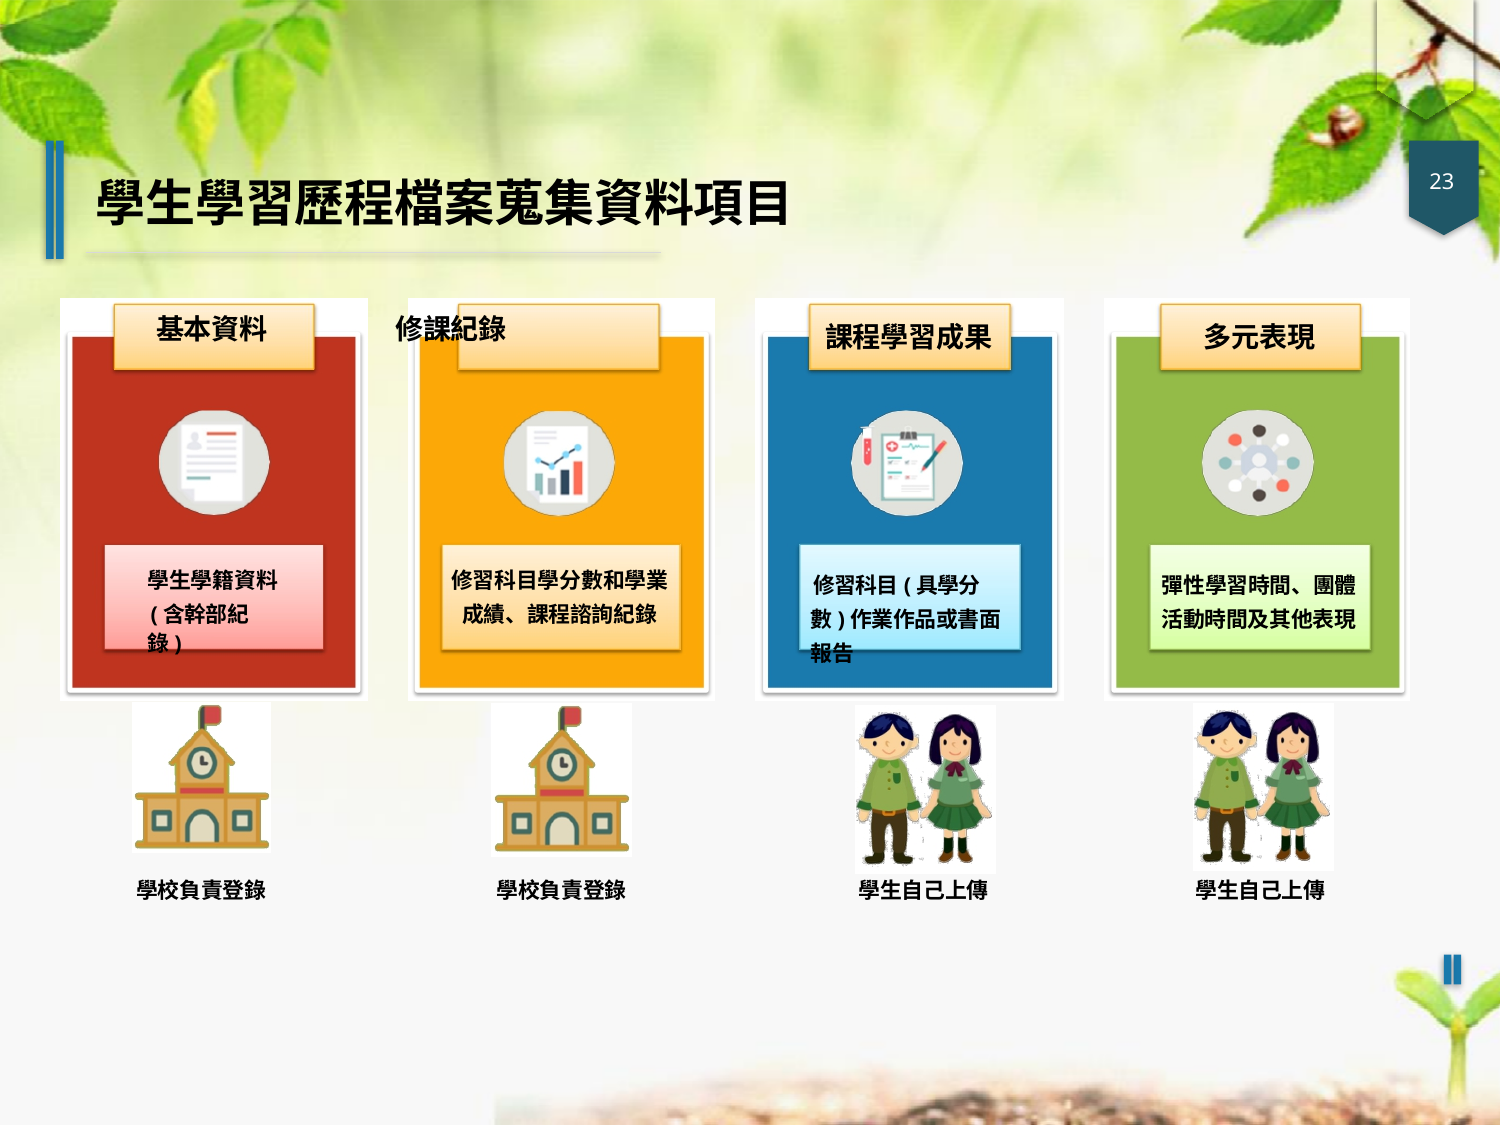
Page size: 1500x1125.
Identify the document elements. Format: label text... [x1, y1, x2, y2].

picture [0, 0, 1500, 1125]
text_box [1442, 953, 1453, 986]
text_box [85, 250, 95, 254]
text_box [44, 138, 54, 261]
text_box [1456, 953, 1463, 986]
text_box [1407, 138, 1481, 237]
text_box 學生學習歷程檔案蒐集資料項目 基本資料 修課紀錄 [95, 165, 798, 346]
text_box 23 [1429, 162, 1475, 194]
text_box 學校負責登錄 學校負責登錄 學生自己上傳 學生自己上傳 [136, 869, 1343, 903]
text_box [54, 138, 66, 261]
